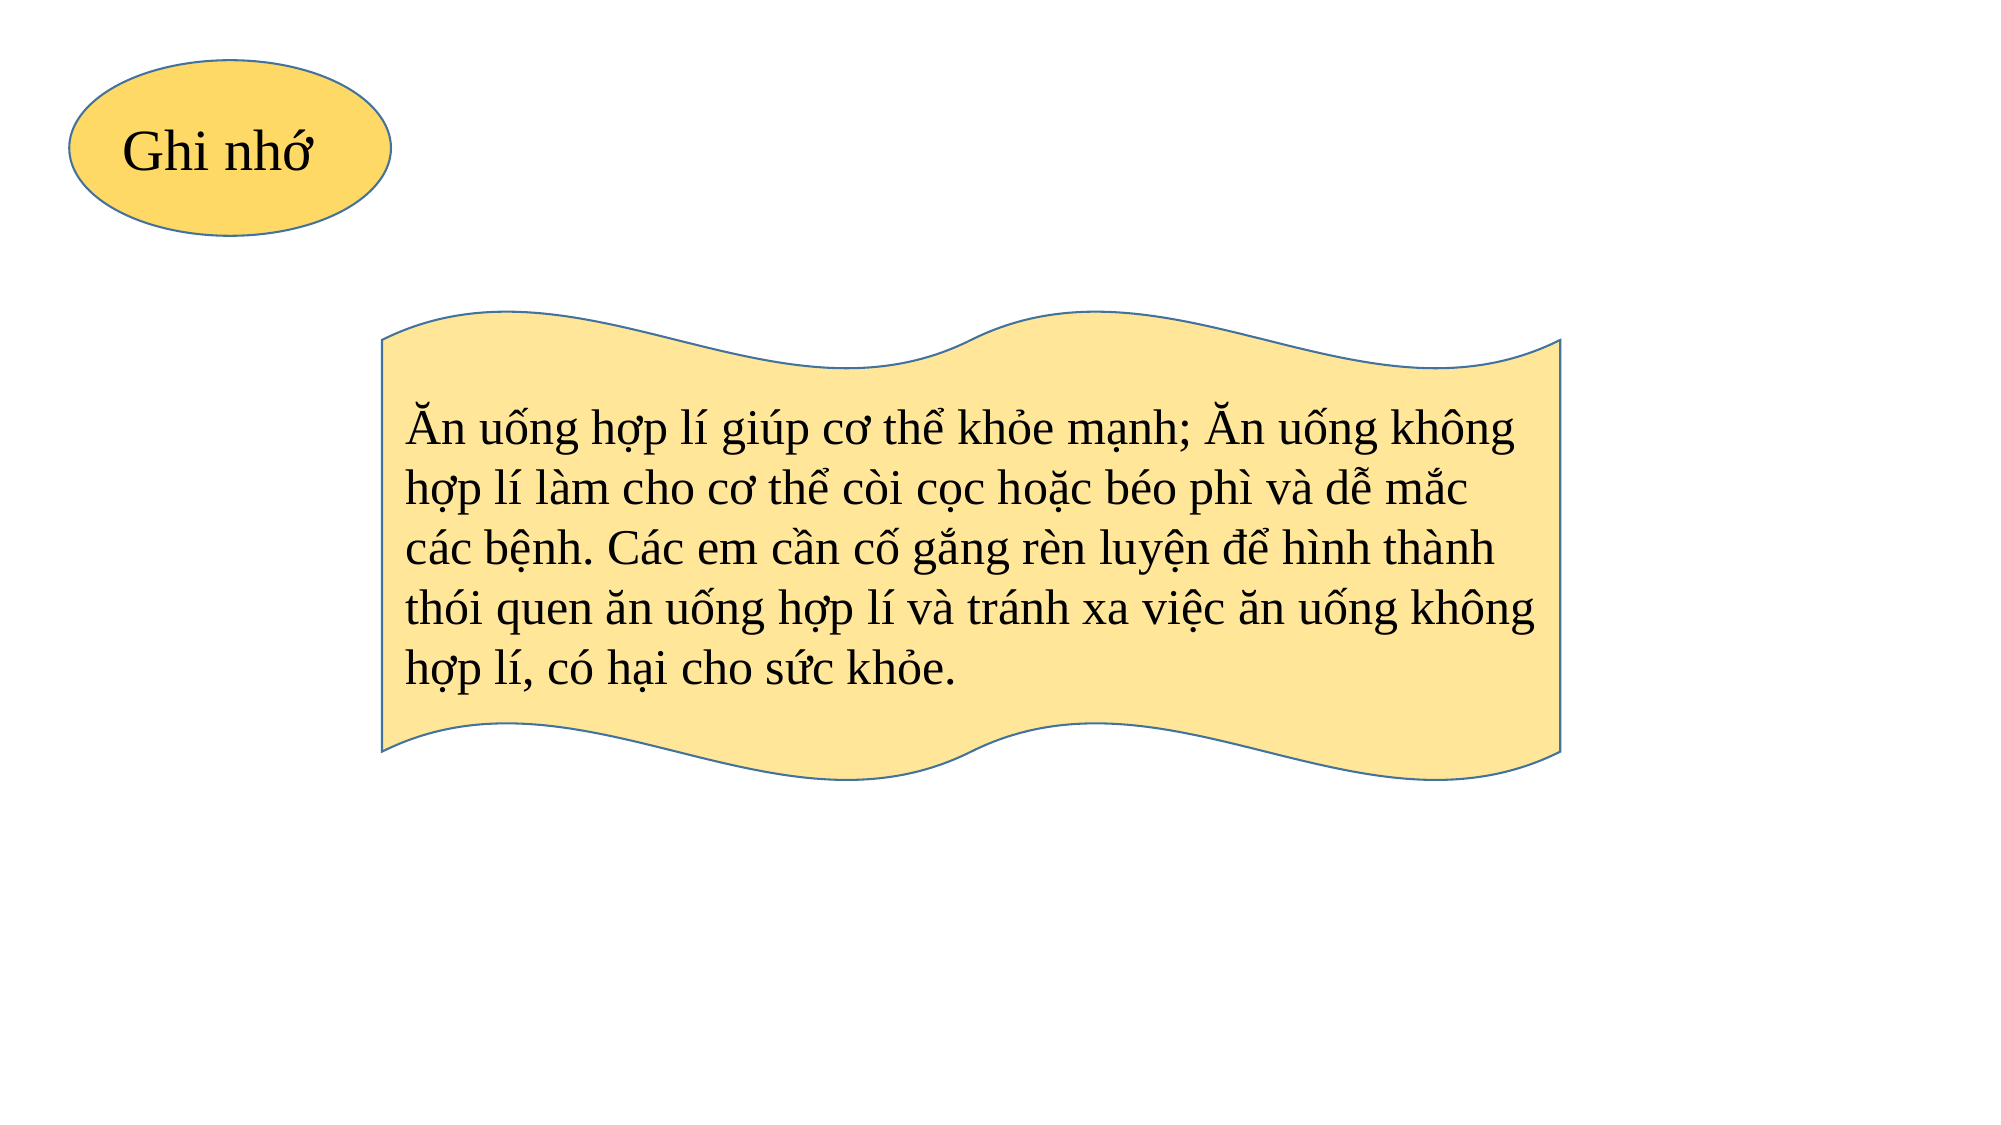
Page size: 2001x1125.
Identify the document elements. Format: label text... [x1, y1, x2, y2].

text_box [380, 310, 1562, 781]
text_box [68, 59, 393, 237]
text_box Ăn uống hợp lí giúp cơ thể khỏe mạnh; Ăn uống không hợp lí làm cho cơ thể còi cọc hoặc béo phì và dễ mắc các bệnh. Các em cần cố gắng rèn luyện để hình thành thói quen ăn uống hợp lí và tránh xa việc ăn uống không hợp lí, có hại cho sức khỏe. [391, 386, 1552, 702]
text_box Ghi nhớ [107, 105, 368, 190]
